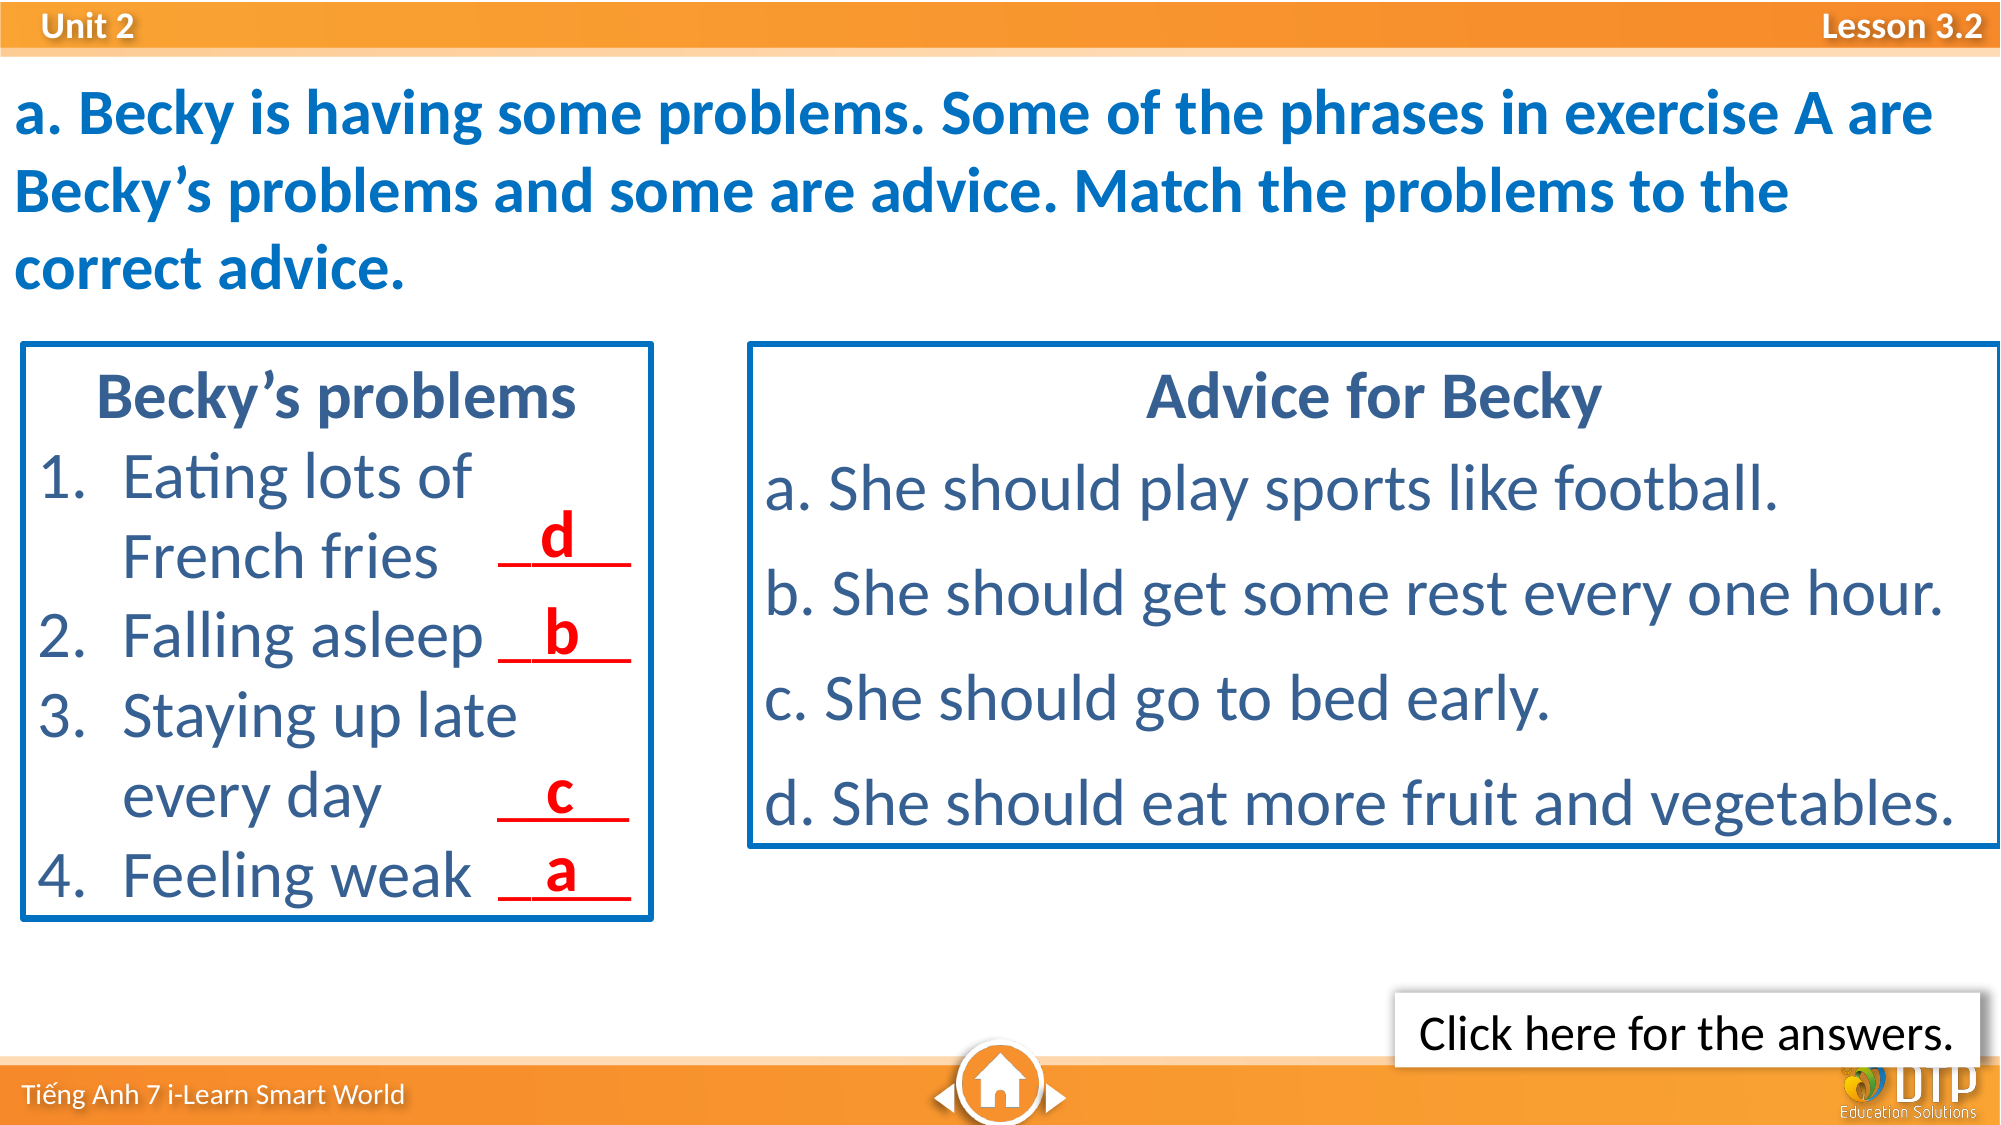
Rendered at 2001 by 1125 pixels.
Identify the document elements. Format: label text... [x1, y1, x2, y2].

text_box a [462, 817, 662, 913]
text_box d [459, 483, 658, 579]
text_box c [460, 739, 660, 835]
picture [0, 310, 2000, 1125]
text_box ____ [466, 484, 665, 580]
text_box b [462, 580, 662, 676]
text_box Becky’s problems Eating lots of French fries Falling asleep Staying up late every day Feeling weak [23, 344, 652, 919]
picture [0, 2, 2000, 62]
text_box ____ [660, 739, 664, 818]
text_box a. Becky is having some problems. Some of the phrases in exercise A are Becky’s problems and some are advice. Match the problems to the correct advice. [0, 62, 2000, 310]
text_box Advice for Becky a. She should play sports like football. b. She should get some rest every one hour. c. She should go to bed early. d. She should eat more fruit and vegetables. [750, 344, 2000, 847]
text_box Click here for the answers. [1394, 992, 1981, 1068]
